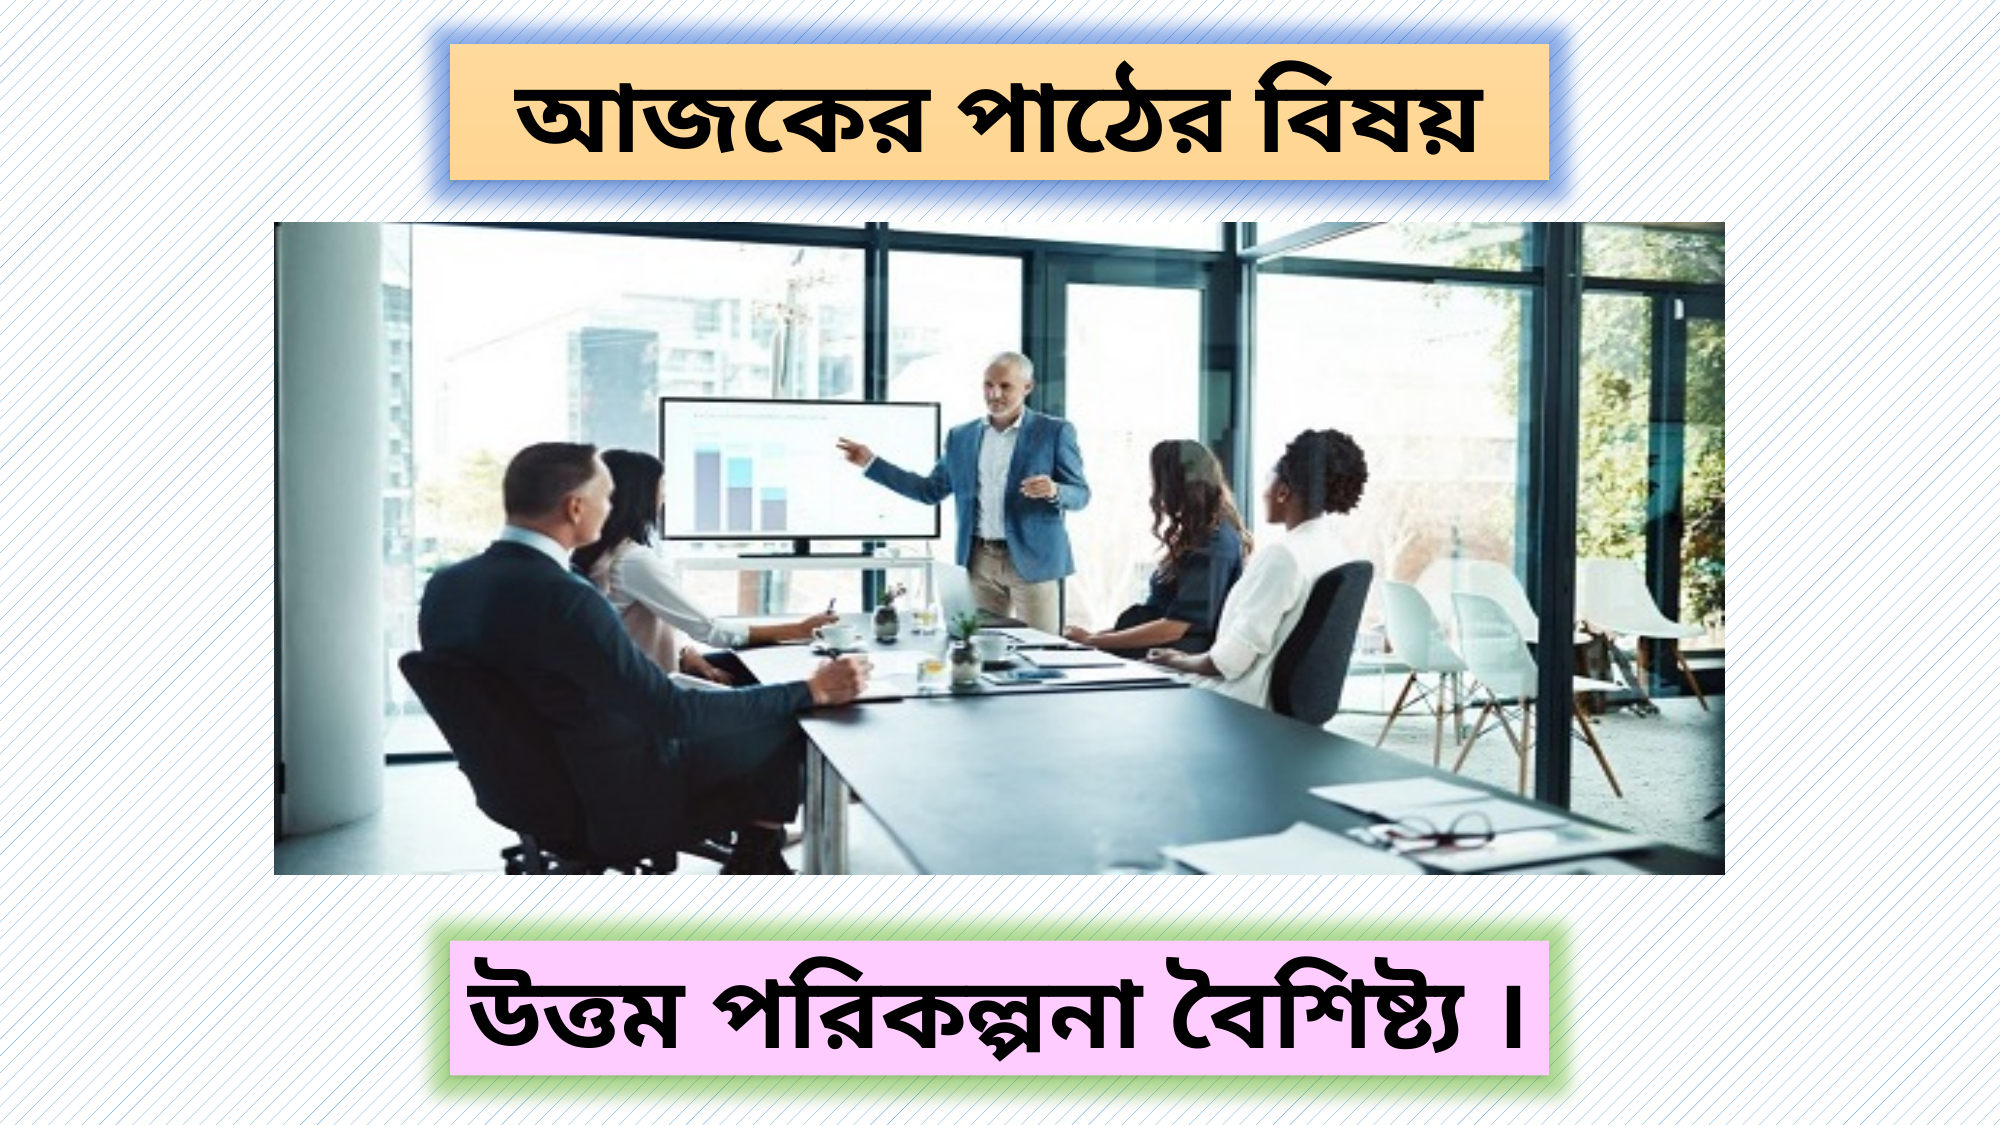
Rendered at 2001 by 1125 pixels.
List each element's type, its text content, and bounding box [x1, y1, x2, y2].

picture [274, 222, 1725, 875]
text_box উত্তম পরিকল্পনা বৈশিষ্ট্য । [449, 940, 1550, 1076]
text_box আজকের পাঠের বিষয় [449, 44, 1550, 180]
